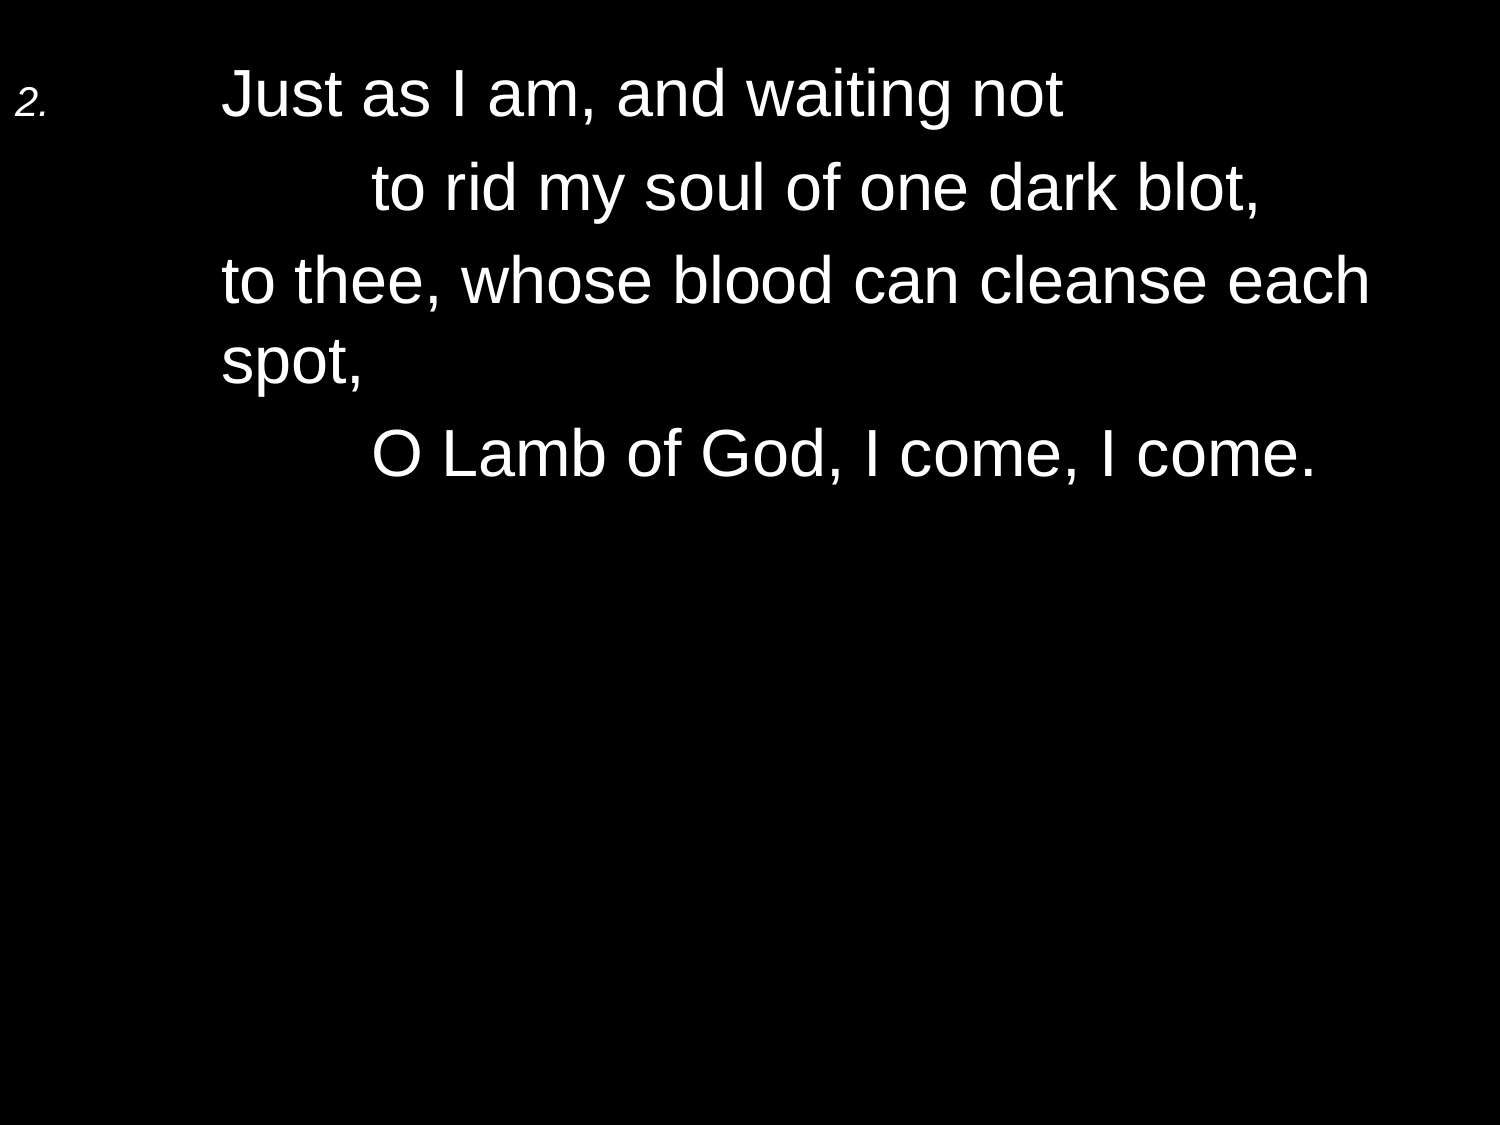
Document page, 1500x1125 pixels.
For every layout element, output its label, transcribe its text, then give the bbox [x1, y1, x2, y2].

list 2. Just as I am, and waiting not to rid my soul of one dark blot, to thee, whose blood can cleanse each spot, O Lamb of God, I come, I come. [0, 42, 1500, 1047]
